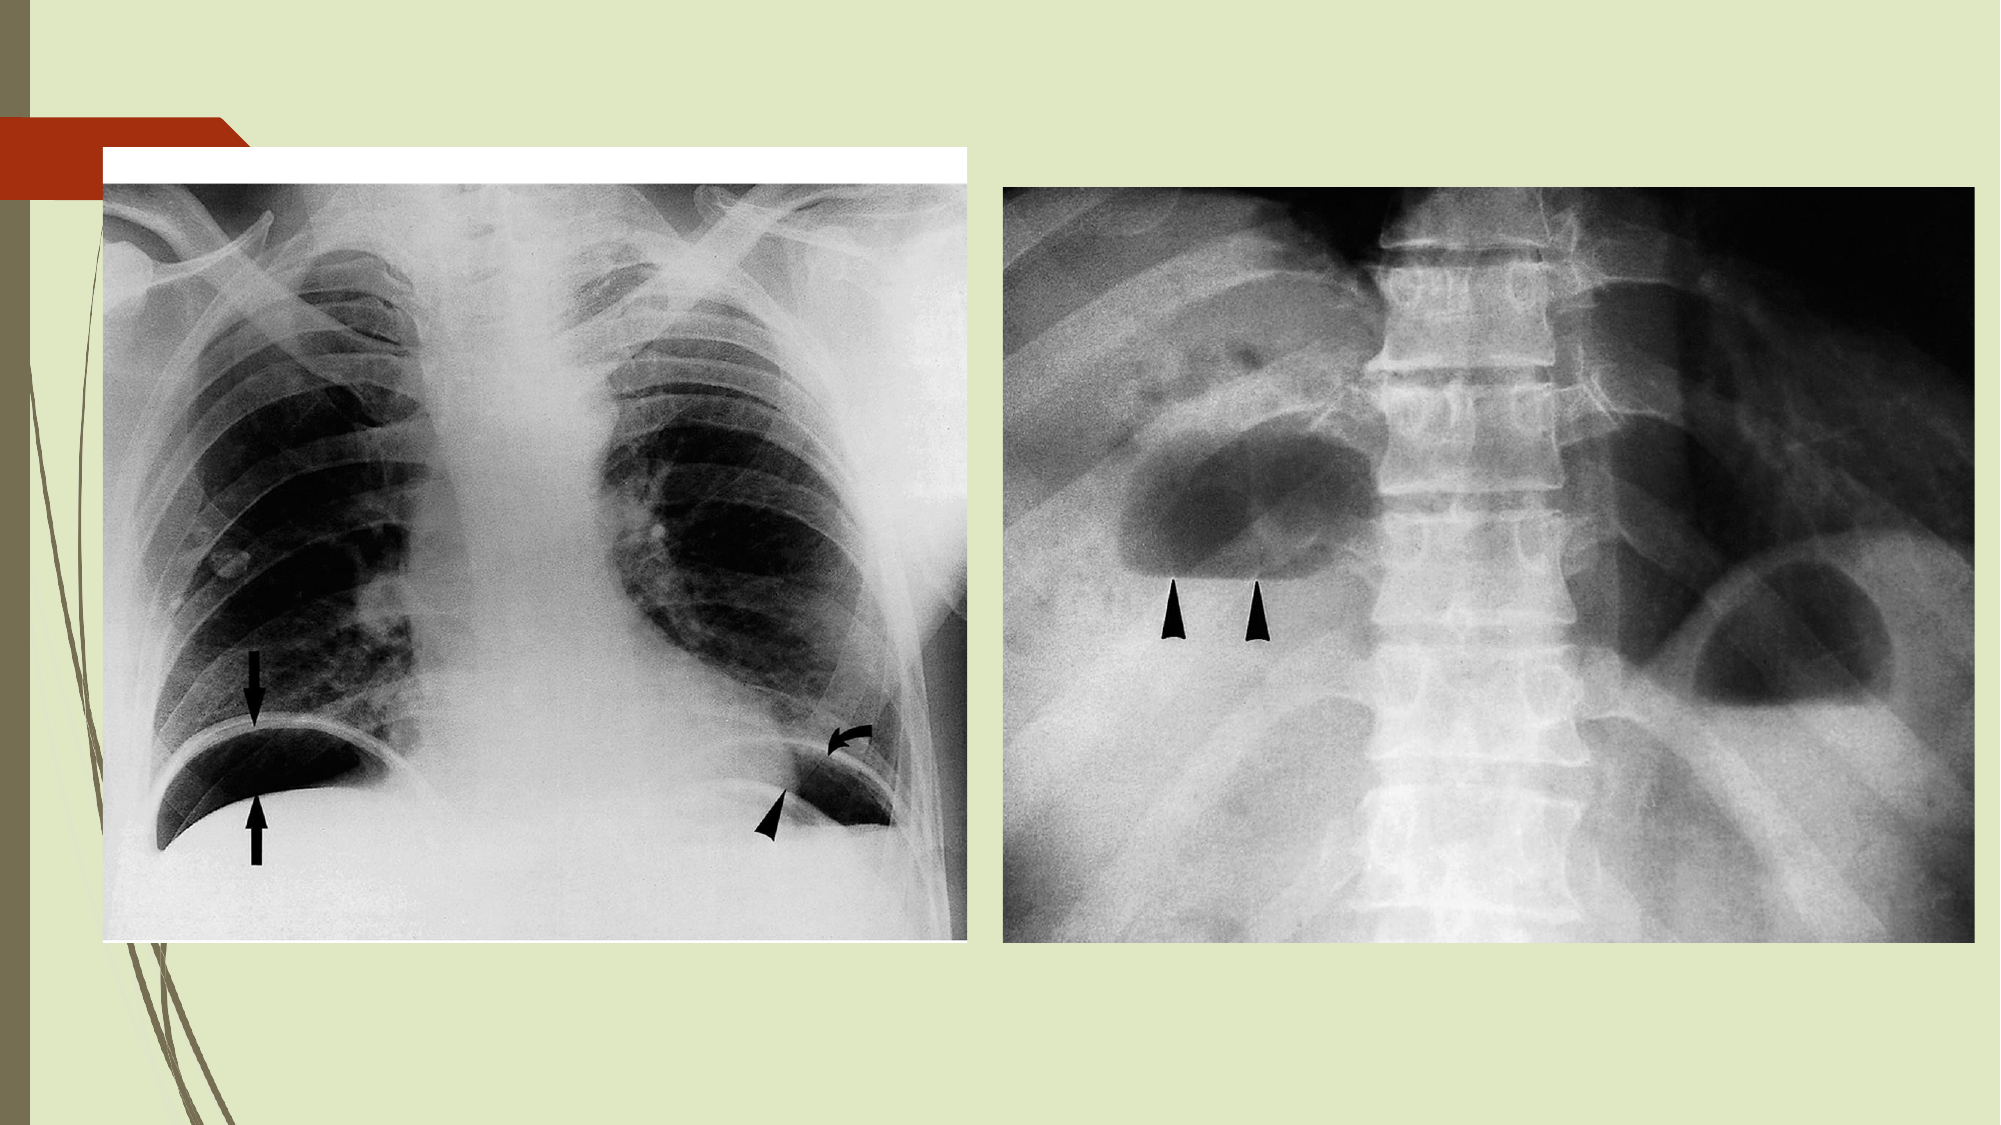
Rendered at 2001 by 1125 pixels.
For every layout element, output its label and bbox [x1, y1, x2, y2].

picture [30, 0, 2000, 1125]
text_box [102, 147, 968, 943]
text_box [1002, 187, 1975, 943]
